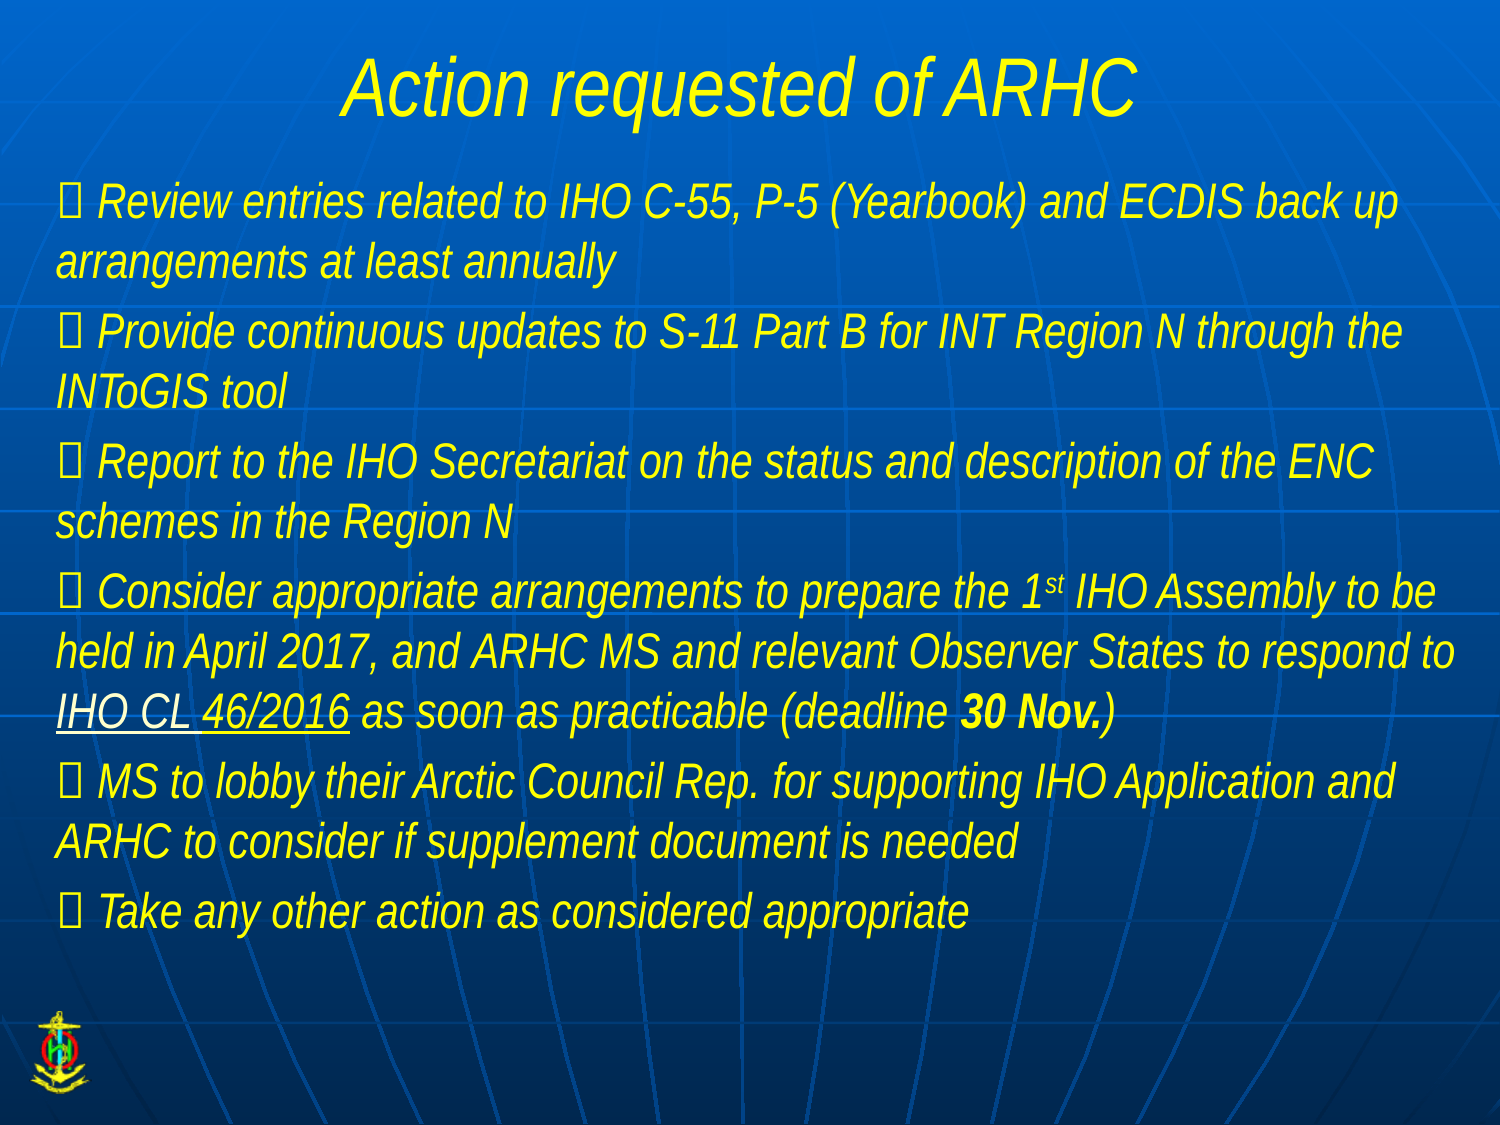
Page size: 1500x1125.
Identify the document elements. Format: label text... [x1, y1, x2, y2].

list  Review entries related to IHO C-55, P-5 (Yearbook) and ECDIS back up arrangements at least annually  Provide continuous updates to S-11 Part B for INT Region N through the INToGIS tool  Report to the IHO Secretariat on the status and description of the ENC schemes in the Region N  Consider appropriate arrangements to prepare the 1st IHO Assembly to be held in April 2017, and ARHC MS and relevant Observer States to respond to IHO CL 46/2016 as soon as practicable (deadline 30 Nov.)  MS to lobby their Arctic Council Rep. for supporting IHO Application and ARHC to consider if supplement document is needed  Take any other action as considered appropriate [0, 160, 1483, 988]
title Action requested of ARHC [0, 0, 1500, 171]
